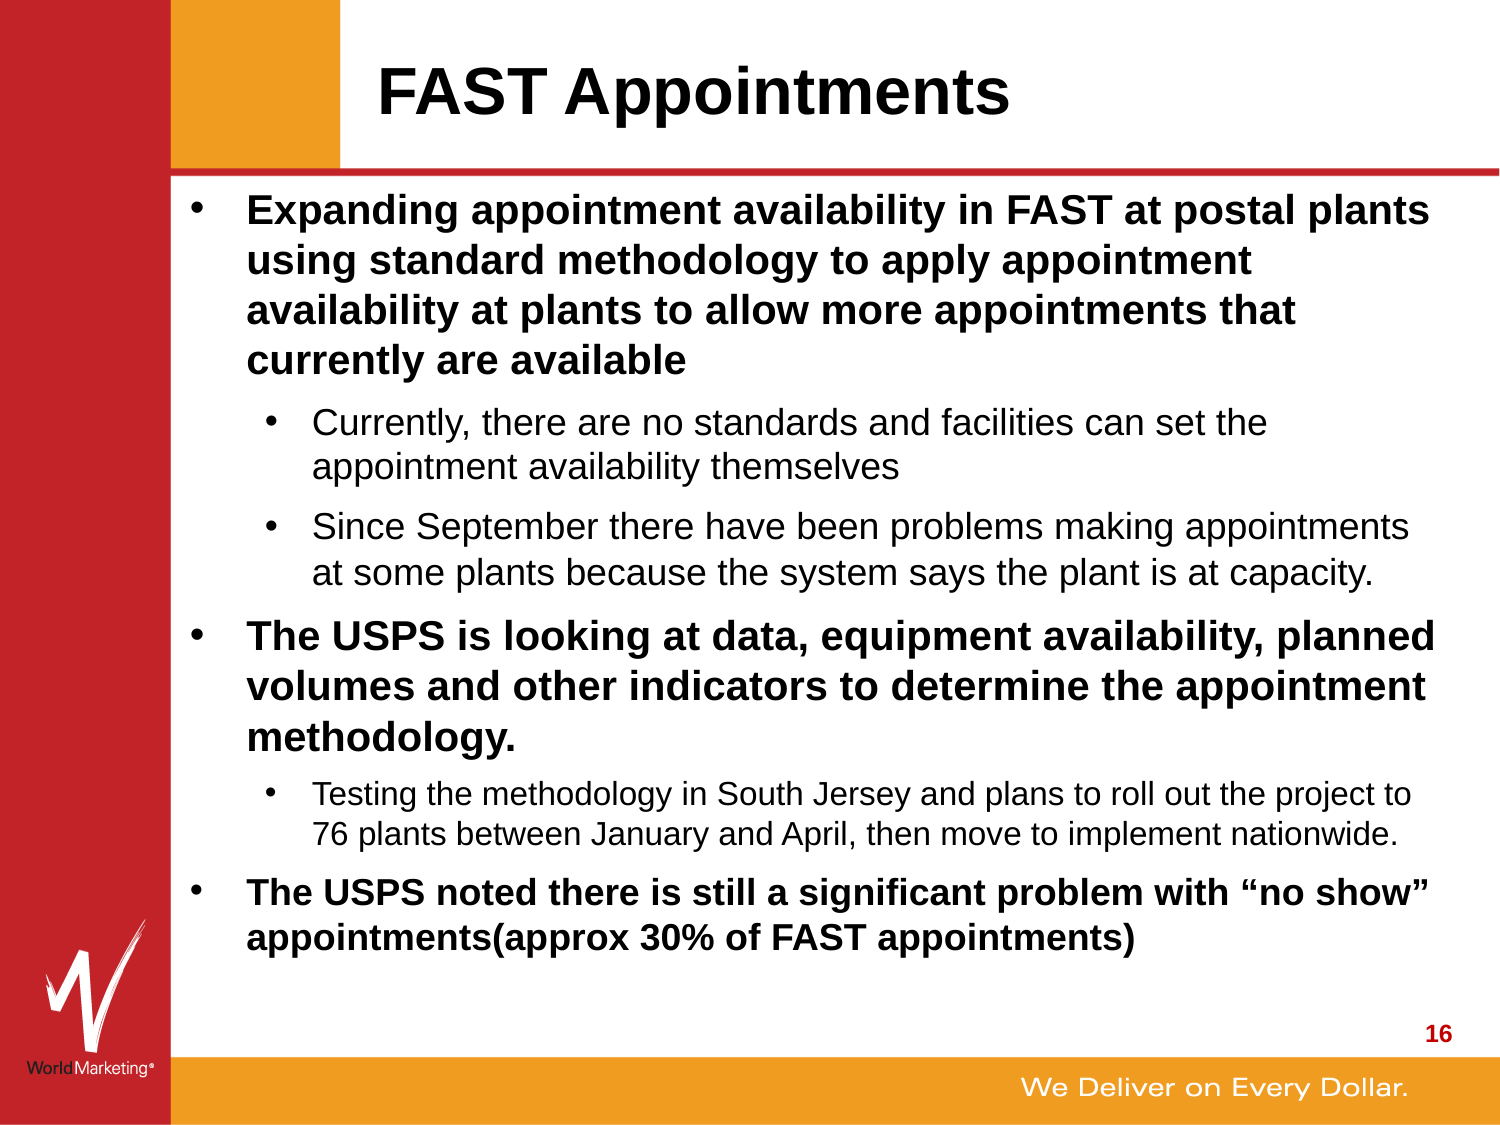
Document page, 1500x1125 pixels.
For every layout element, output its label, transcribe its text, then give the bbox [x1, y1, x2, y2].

picture [0, 0, 1500, 1125]
list Expanding appointment availability in FAST at postal plants using standard methodology to apply appointment availability at plants to allow more appointments that currently are available Currently, there are no standards and facilities can set the appointment availability themselves Since September there have been problems making appointments at some plants because the system says the plant is at capacity. The USPS is looking at data, equipment availability, planned volumes and other indicators to determine the appointment methodology. Testing the methodology in South Jersey and plans to roll out the project to 76 plants between January and April, then move to implement nationwide. The USPS noted there is still a significant problem with “no show” appointments(approx 30% of FAST appointments) [174, 174, 1463, 938]
slide_number 16 [1401, 1004, 1477, 1056]
title FAST Appointments [362, 24, 1476, 151]
